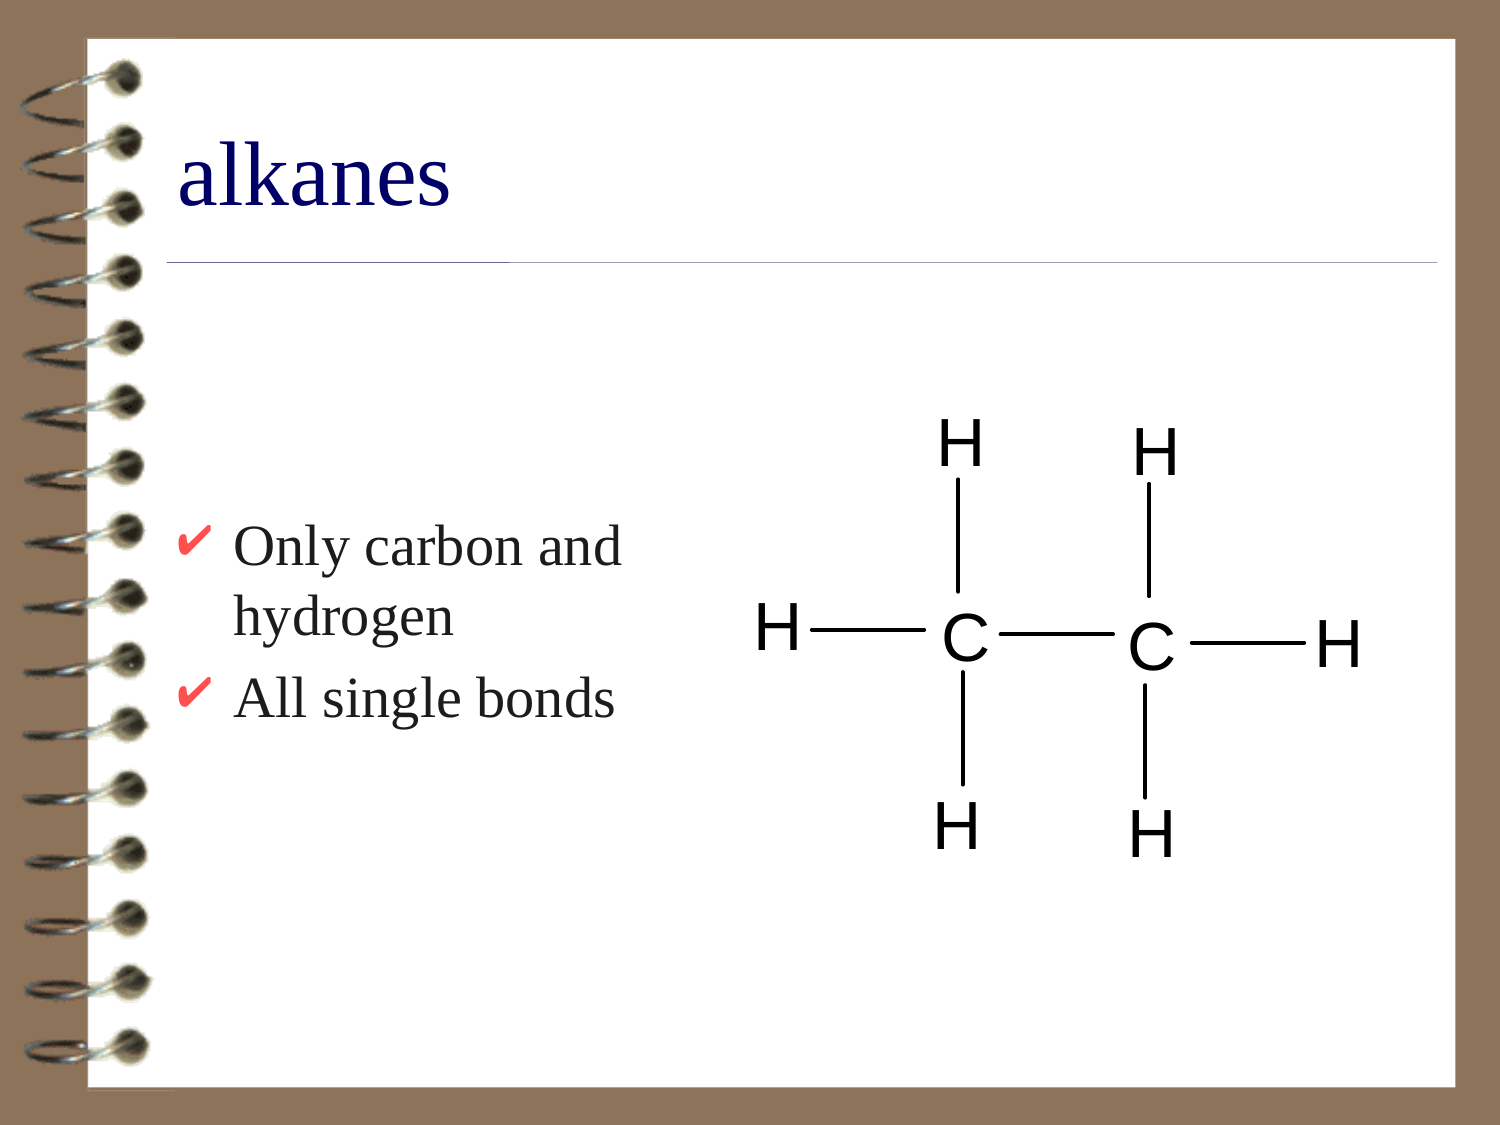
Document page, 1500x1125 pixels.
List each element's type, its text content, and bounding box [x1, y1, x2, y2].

picture [0, 0, 175, 1125]
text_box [749, 399, 1375, 877]
title alkanes [162, 75, 1438, 263]
list Only carbon and hydrogen All single bonds [162, 500, 749, 775]
